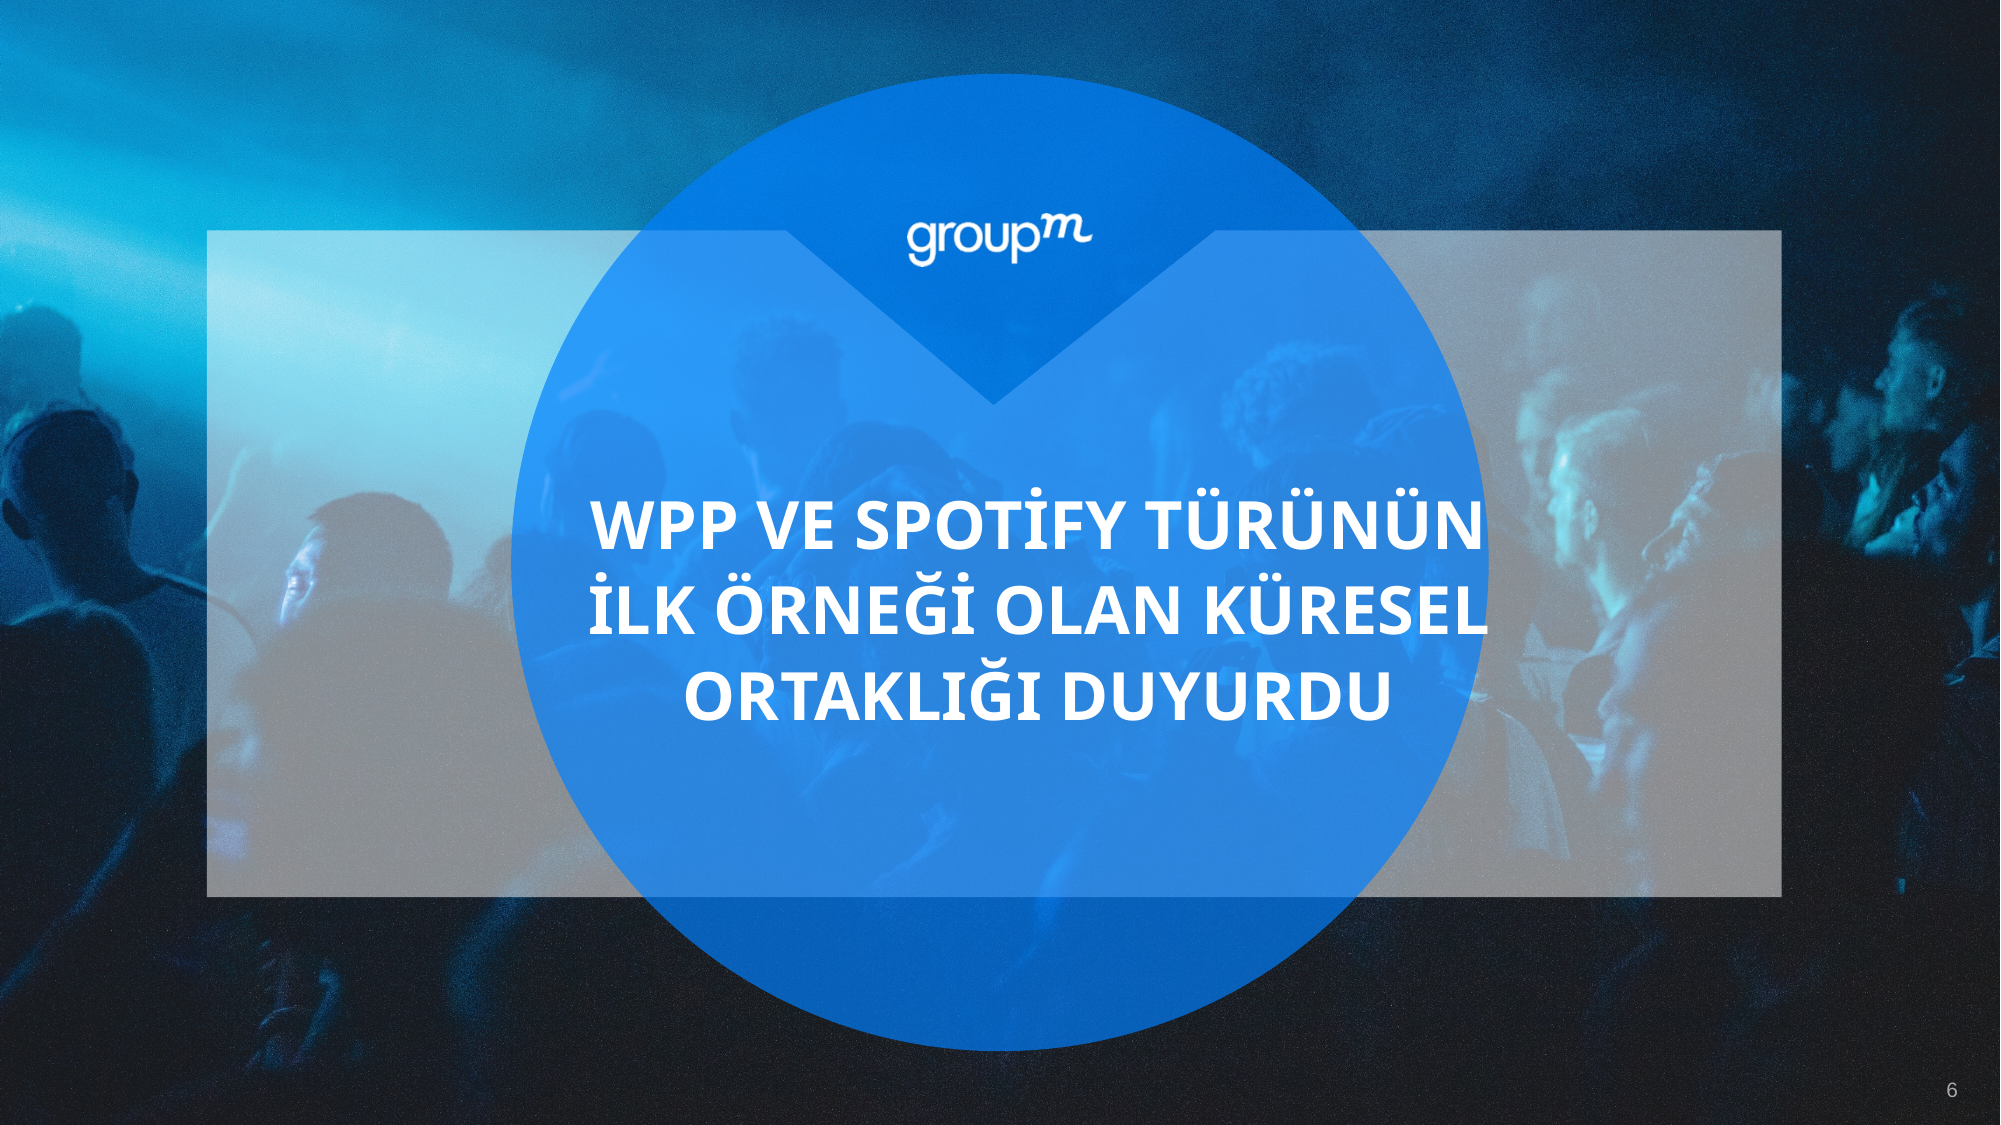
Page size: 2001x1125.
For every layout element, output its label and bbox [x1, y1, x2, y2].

text_box [0, 0, 2000, 1125]
